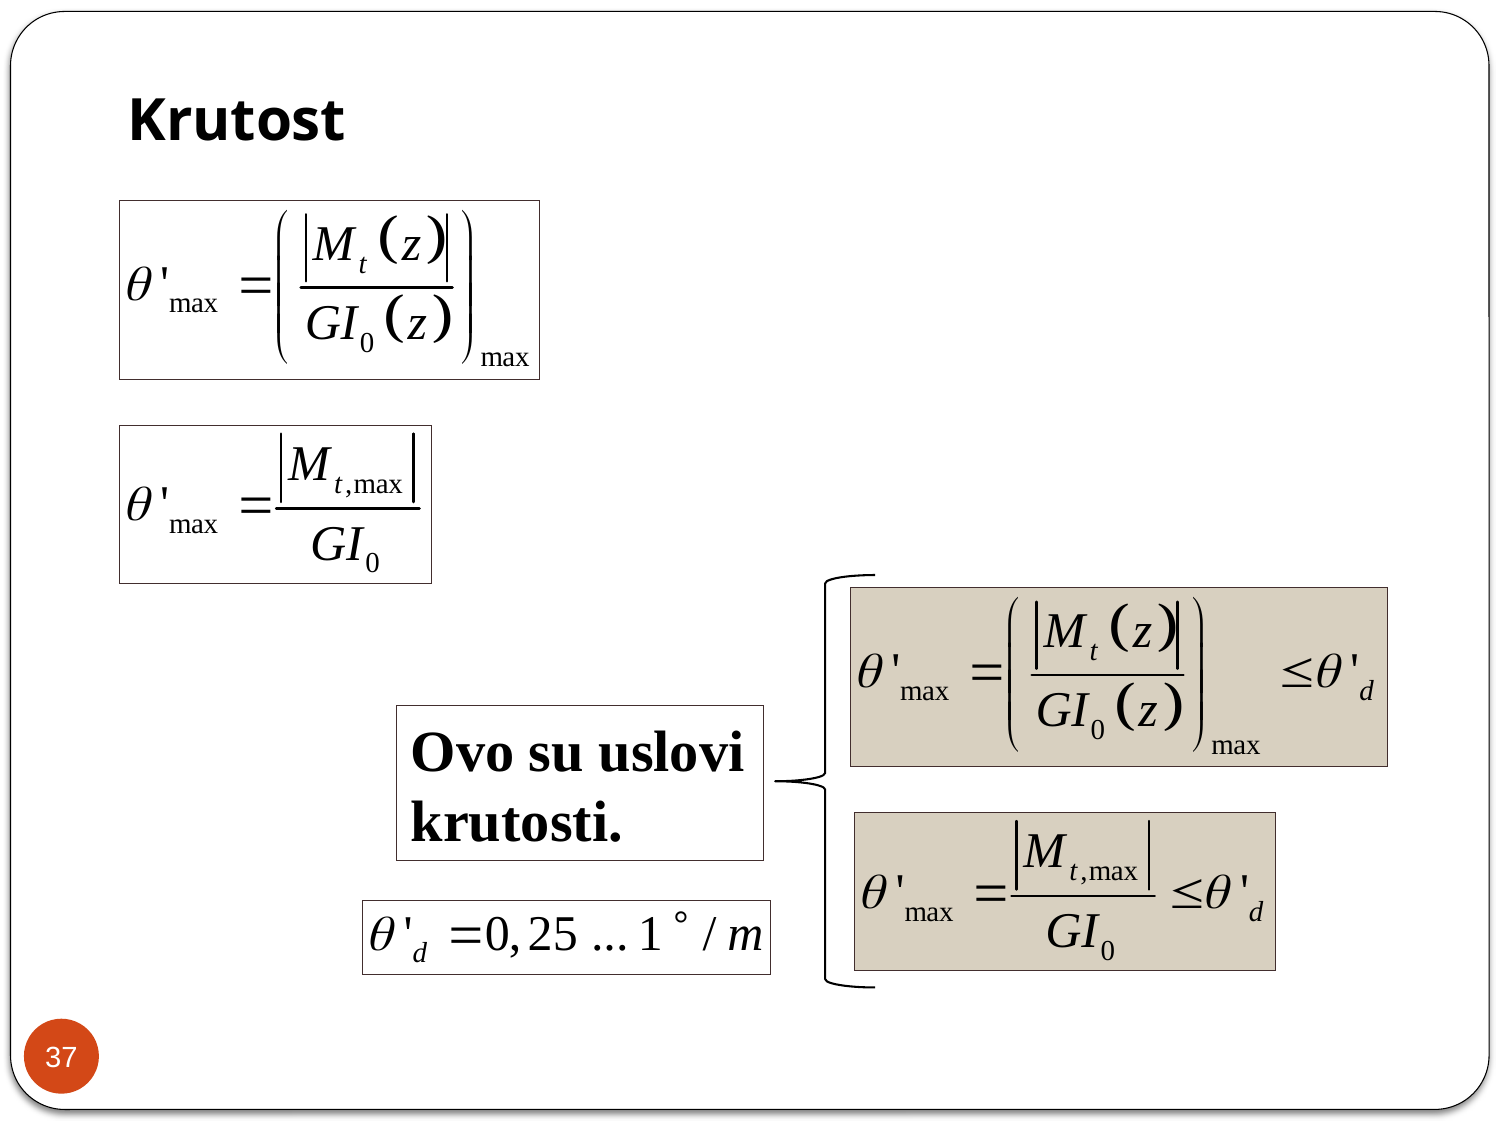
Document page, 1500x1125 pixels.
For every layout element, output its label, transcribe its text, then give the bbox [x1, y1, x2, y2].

text_box Ovo su uslovi krutosti. [396, 705, 764, 861]
text_box [774, 574, 876, 989]
slide_number 37 [23, 1018, 99, 1094]
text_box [849, 587, 1388, 767]
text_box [362, 899, 771, 976]
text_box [854, 812, 1276, 971]
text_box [118, 424, 432, 584]
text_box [118, 199, 541, 380]
text_box Krutost [112, 75, 362, 160]
